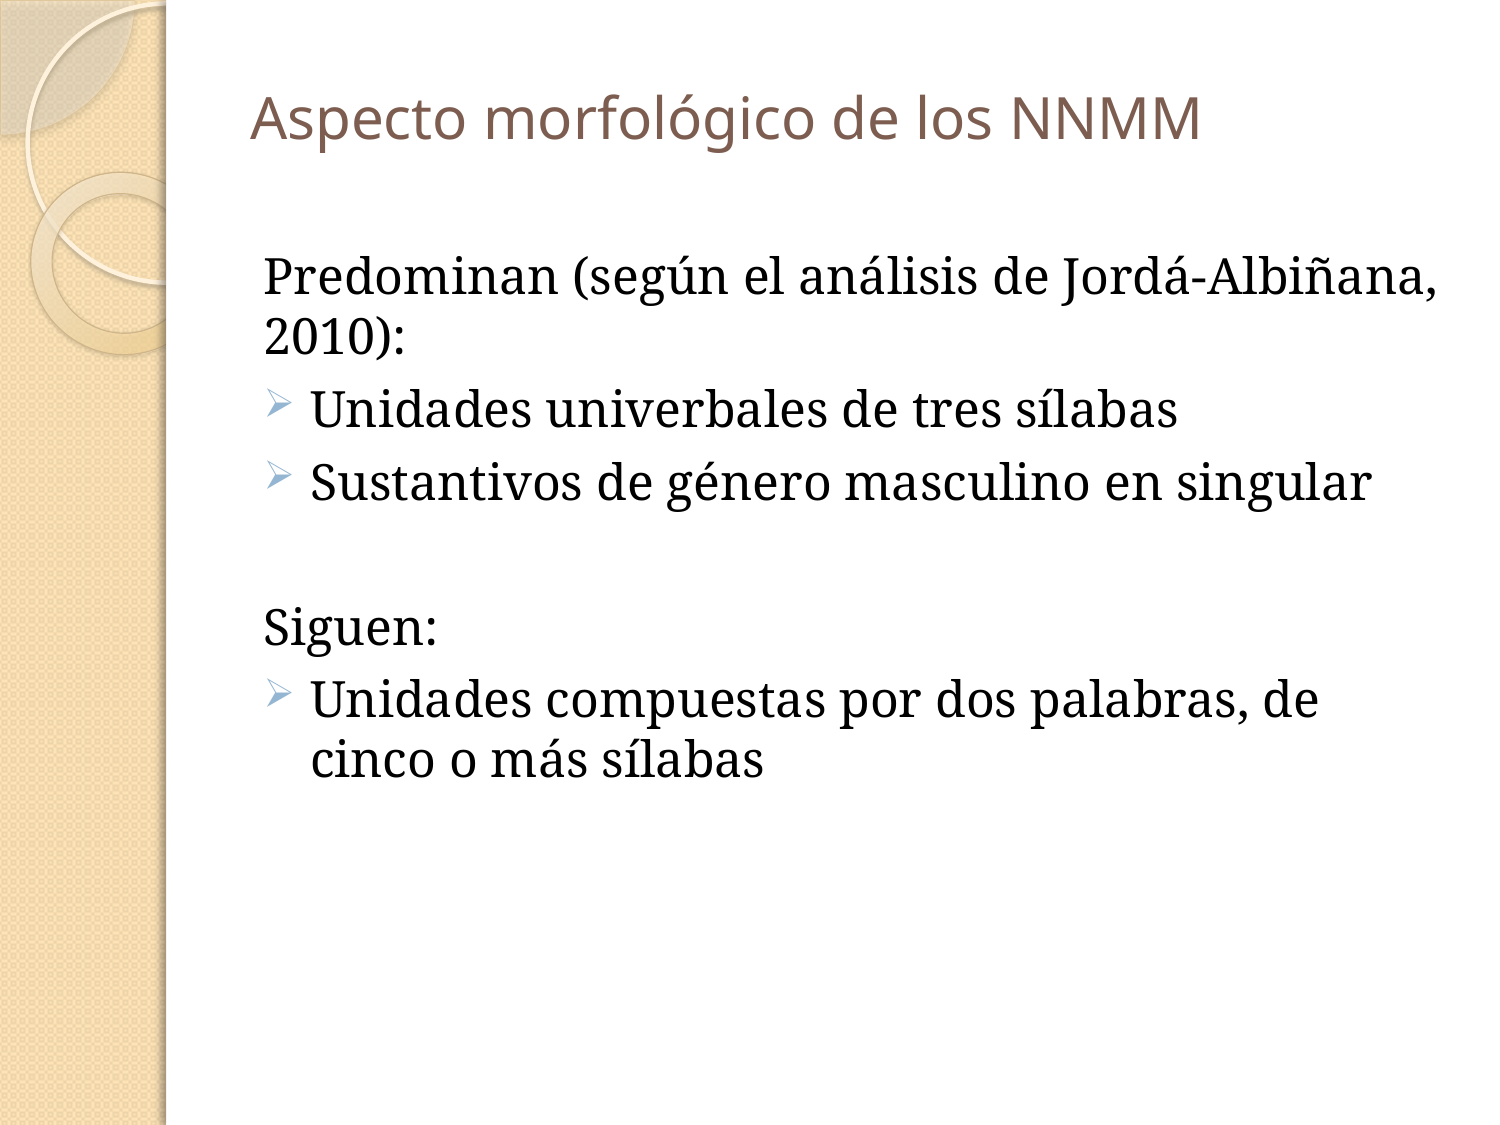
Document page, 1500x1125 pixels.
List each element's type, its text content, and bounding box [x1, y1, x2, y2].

list Predominan (según el análisis de Jordá-Albiñana, 2010): Unidades univerbales de tres sílabas Sustantivos de género masculino en singular Siguen: Unidades compuestas por dos palabras, de cinco o más sílabas [235, 237, 1466, 1025]
title Aspecto morfológico de los NNMM [235, 45, 1466, 188]
